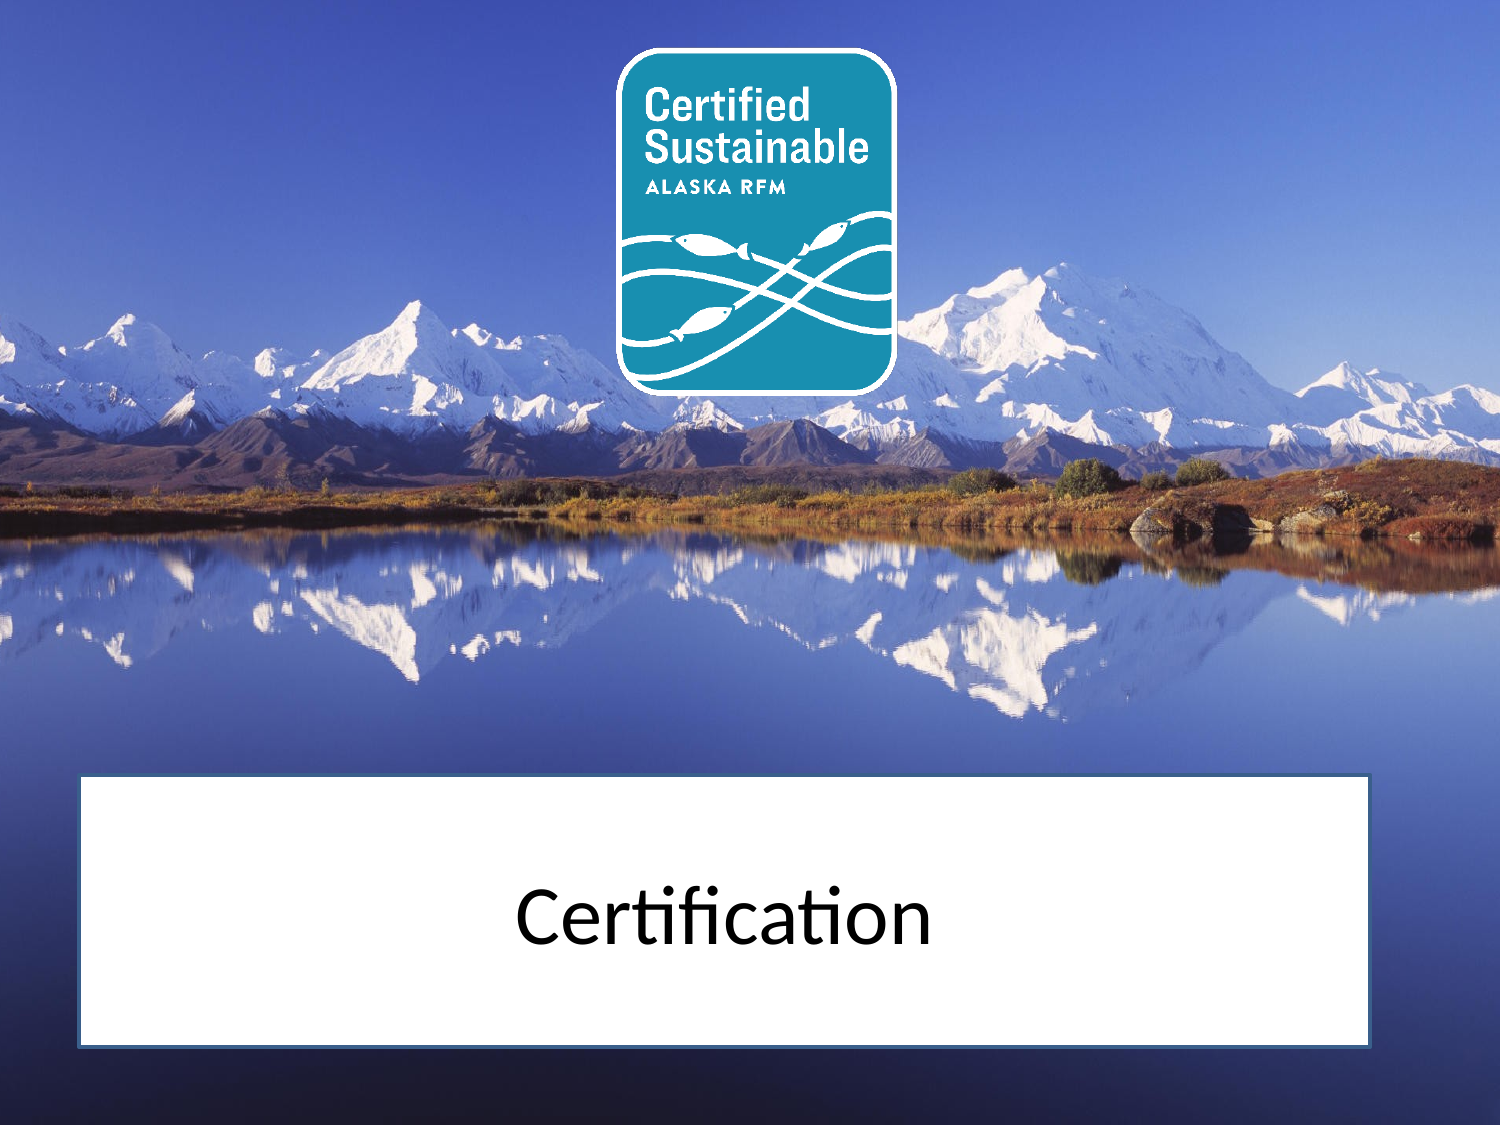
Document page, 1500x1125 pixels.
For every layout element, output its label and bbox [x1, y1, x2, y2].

list [0, 0, 1500, 1125]
picture [615, 44, 898, 398]
